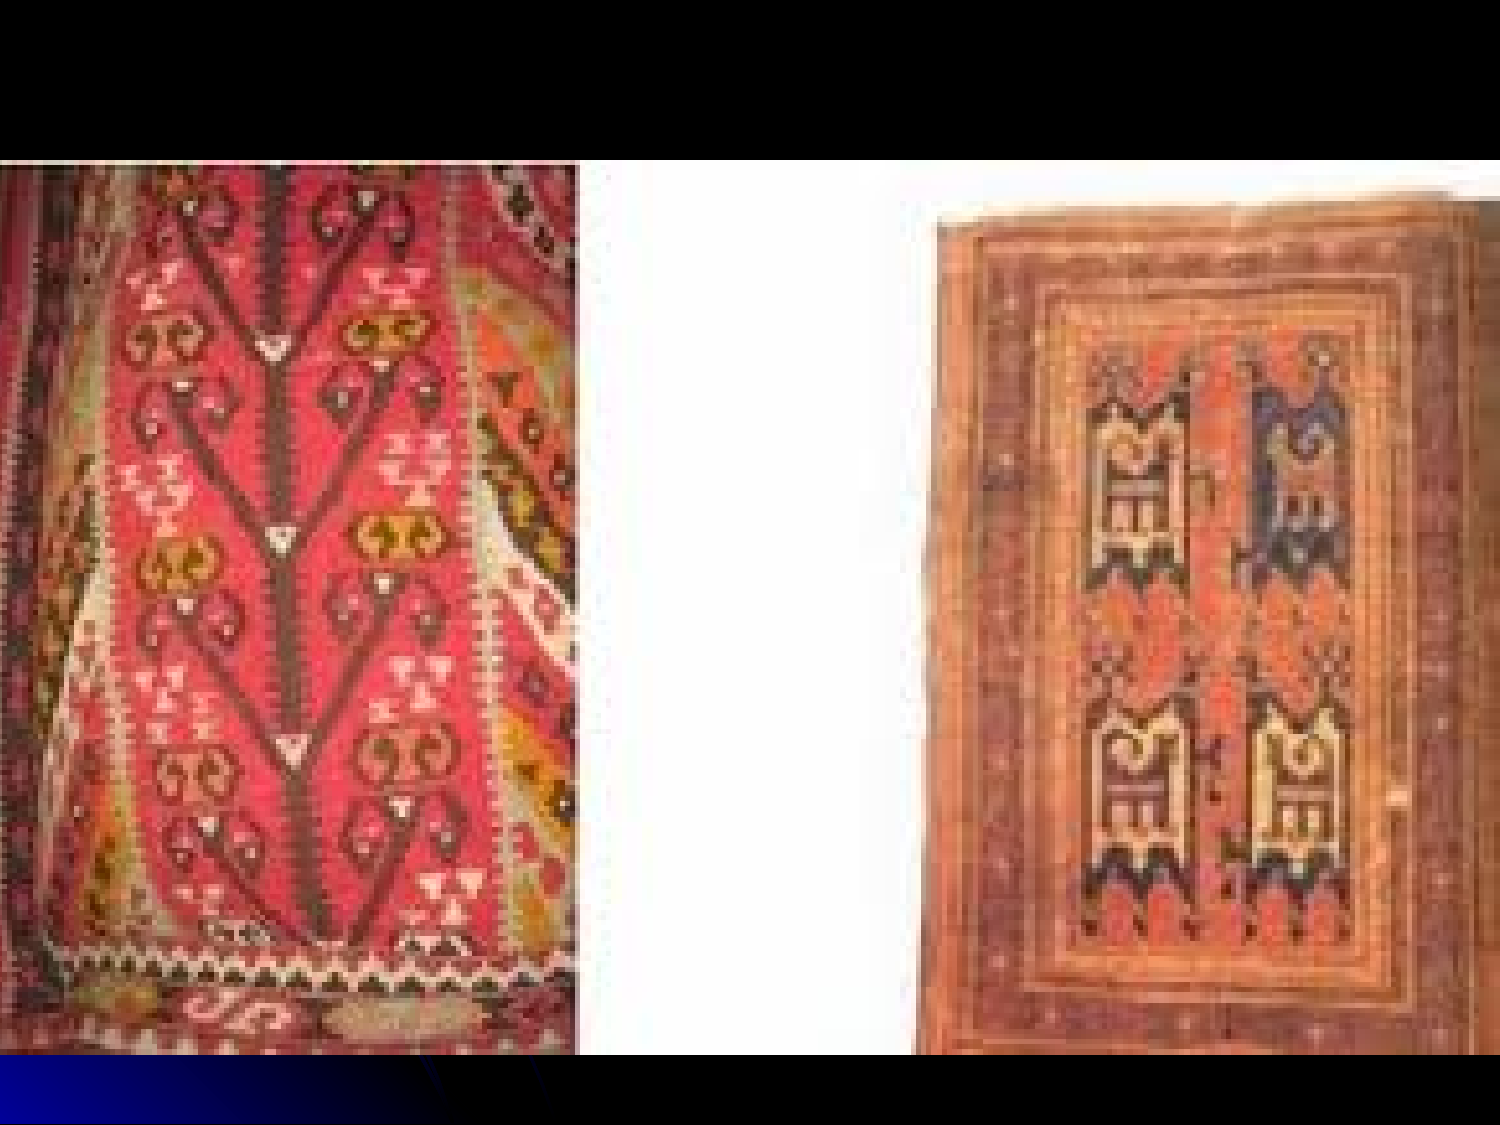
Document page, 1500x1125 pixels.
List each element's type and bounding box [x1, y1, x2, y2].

picture [0, 160, 1500, 1055]
